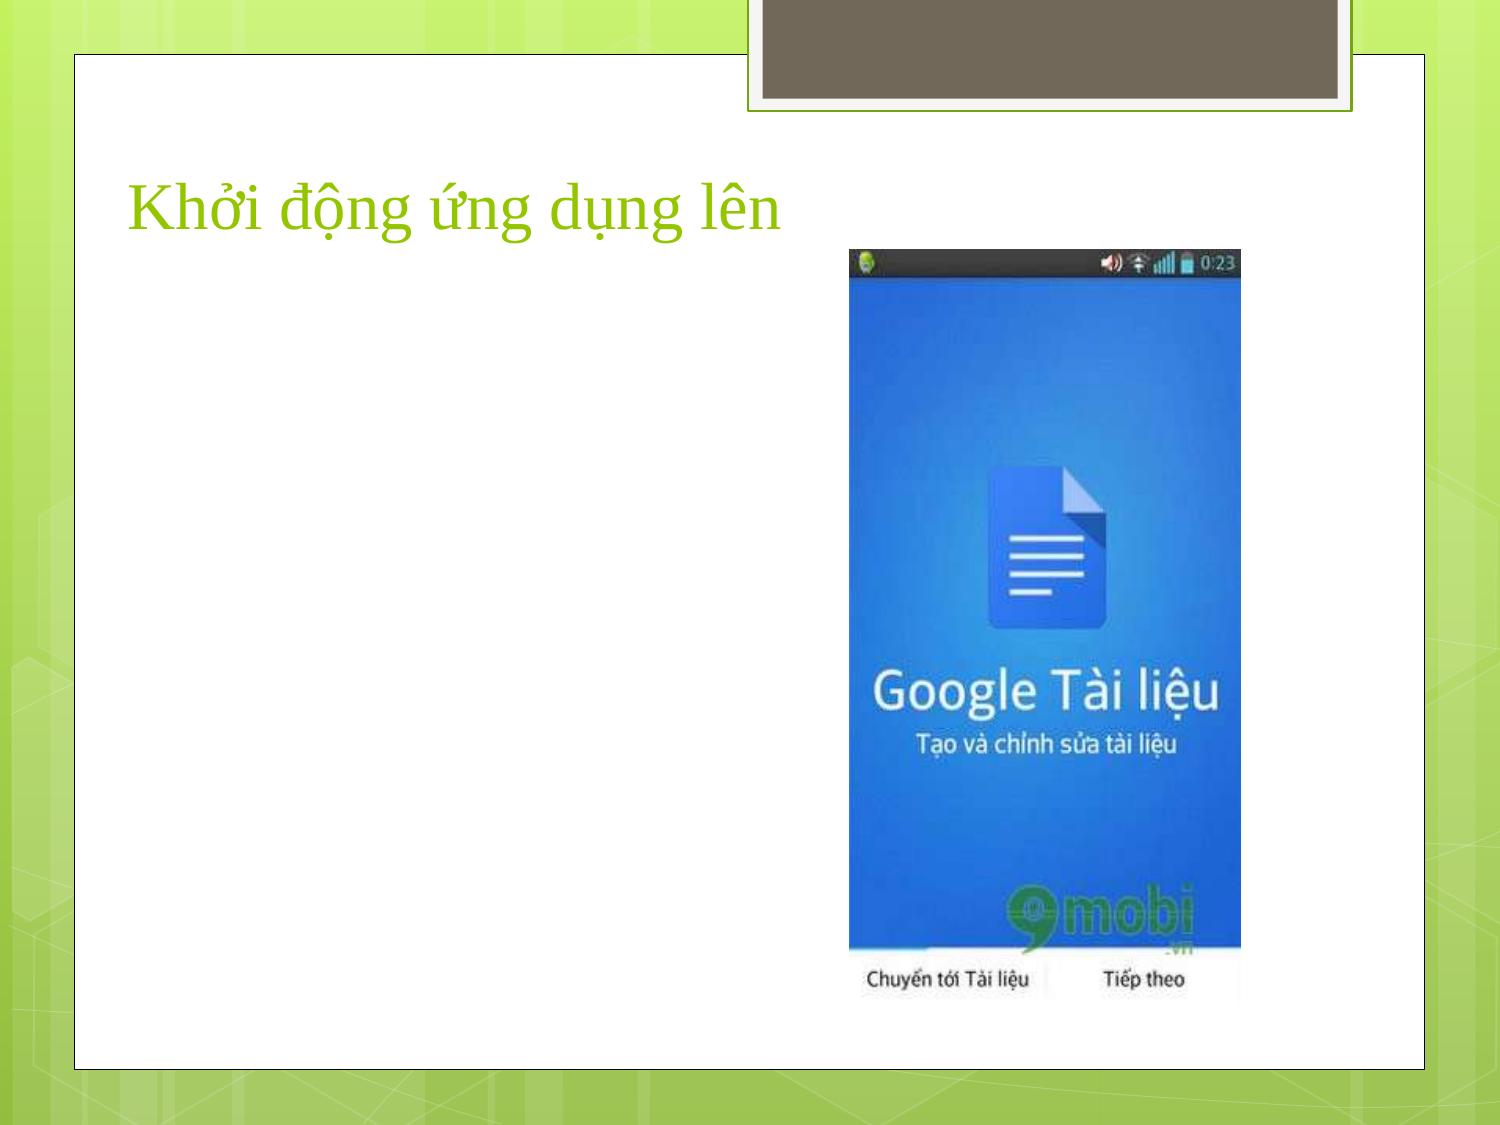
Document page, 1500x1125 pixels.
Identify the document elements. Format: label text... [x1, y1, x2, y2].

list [849, 249, 1241, 1006]
title Khởi động ứng dụng lên [112, 62, 1265, 250]
